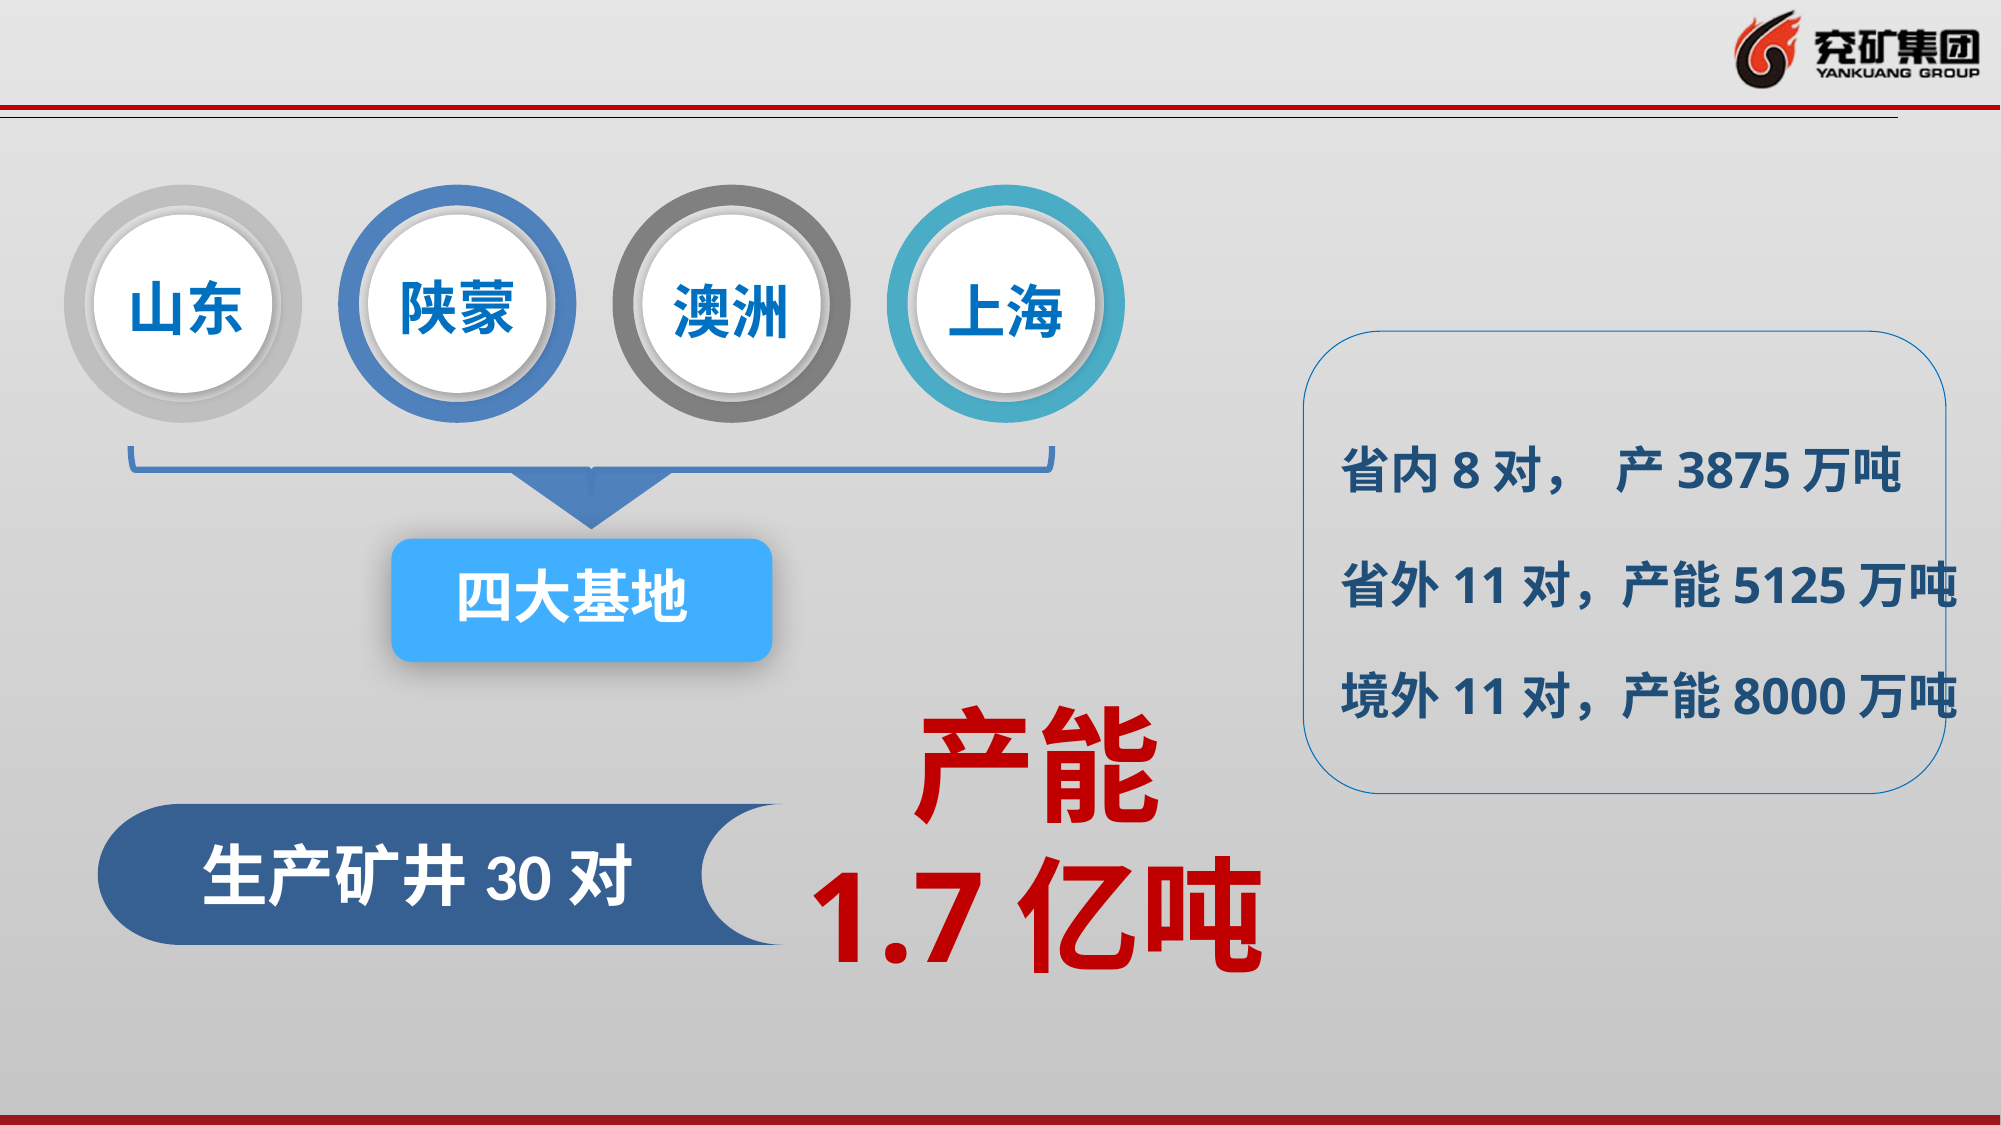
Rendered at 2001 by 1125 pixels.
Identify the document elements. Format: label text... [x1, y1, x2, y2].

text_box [1303, 331, 2000, 794]
picture [1733, 0, 1985, 104]
text_box 产能 1.7亿吨 [173, 680, 1899, 994]
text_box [63, 184, 1125, 663]
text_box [97, 803, 783, 945]
